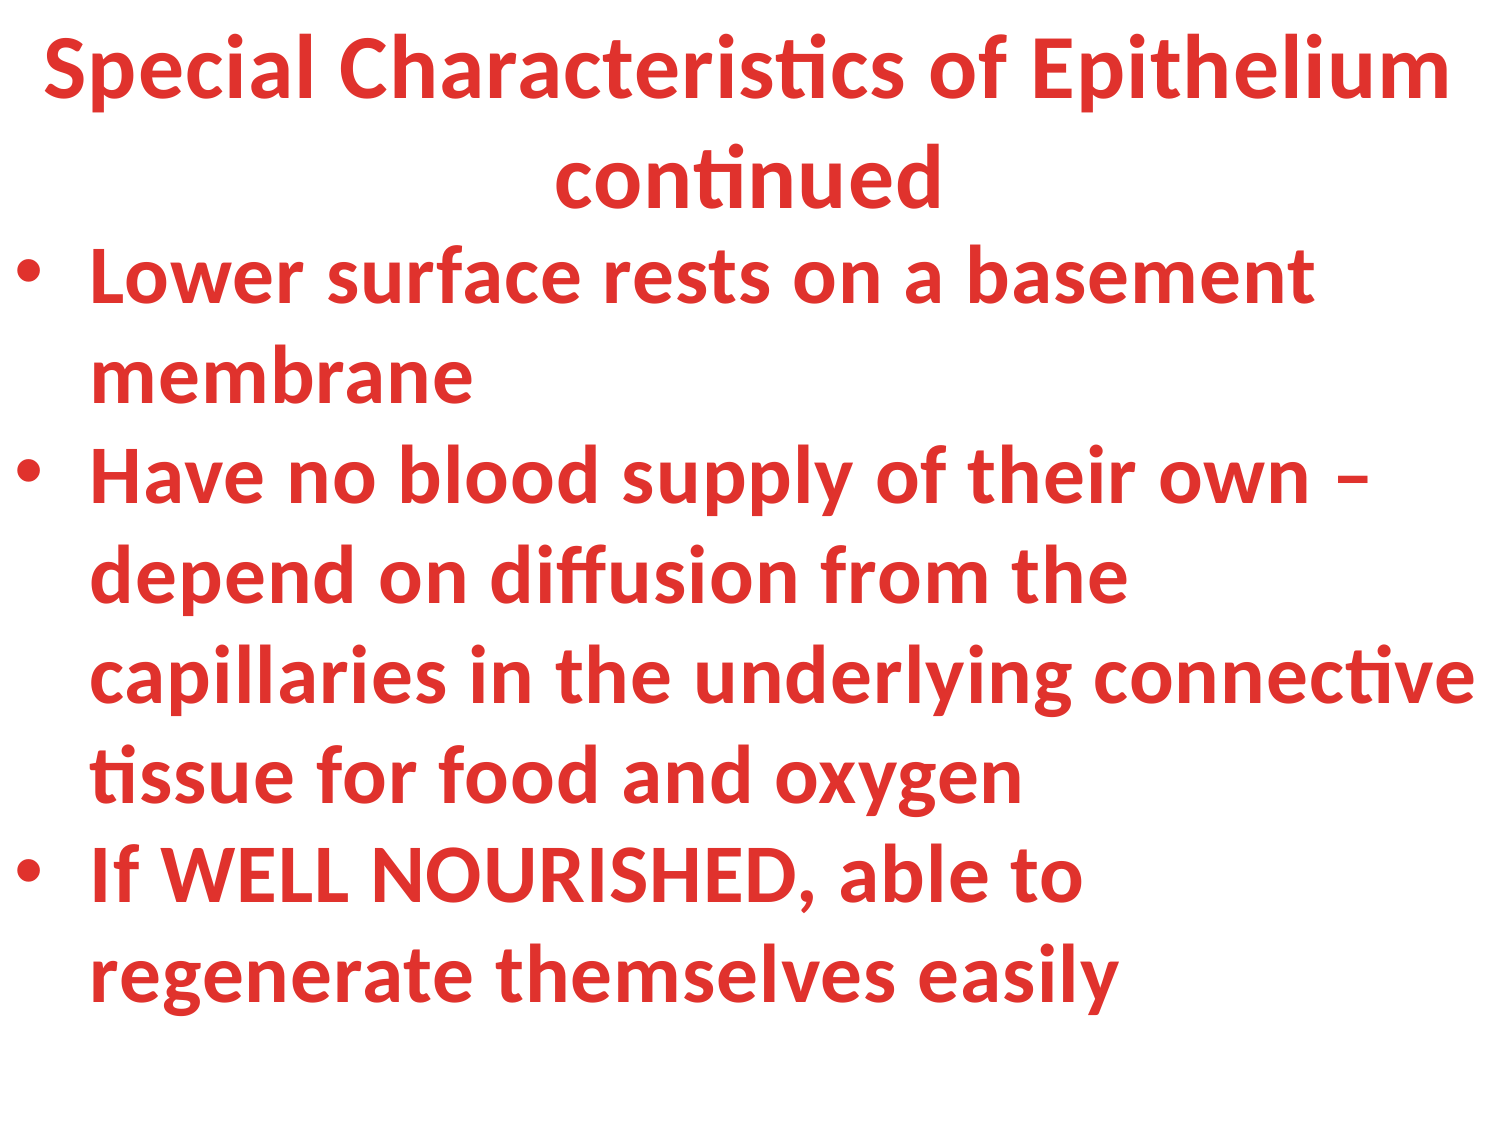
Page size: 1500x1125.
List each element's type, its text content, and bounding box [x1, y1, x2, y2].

text_box Special Characteristics of Epithelium continued [0, 0, 1500, 235]
text_box Lower surface rests on a basement membrane Have no blood supply of their own – depend on diffusion from the capillaries in the underlying connective tissue for food and oxygen If WELL NOURISHED, able to regenerate themselves easily [0, 235, 1500, 1027]
